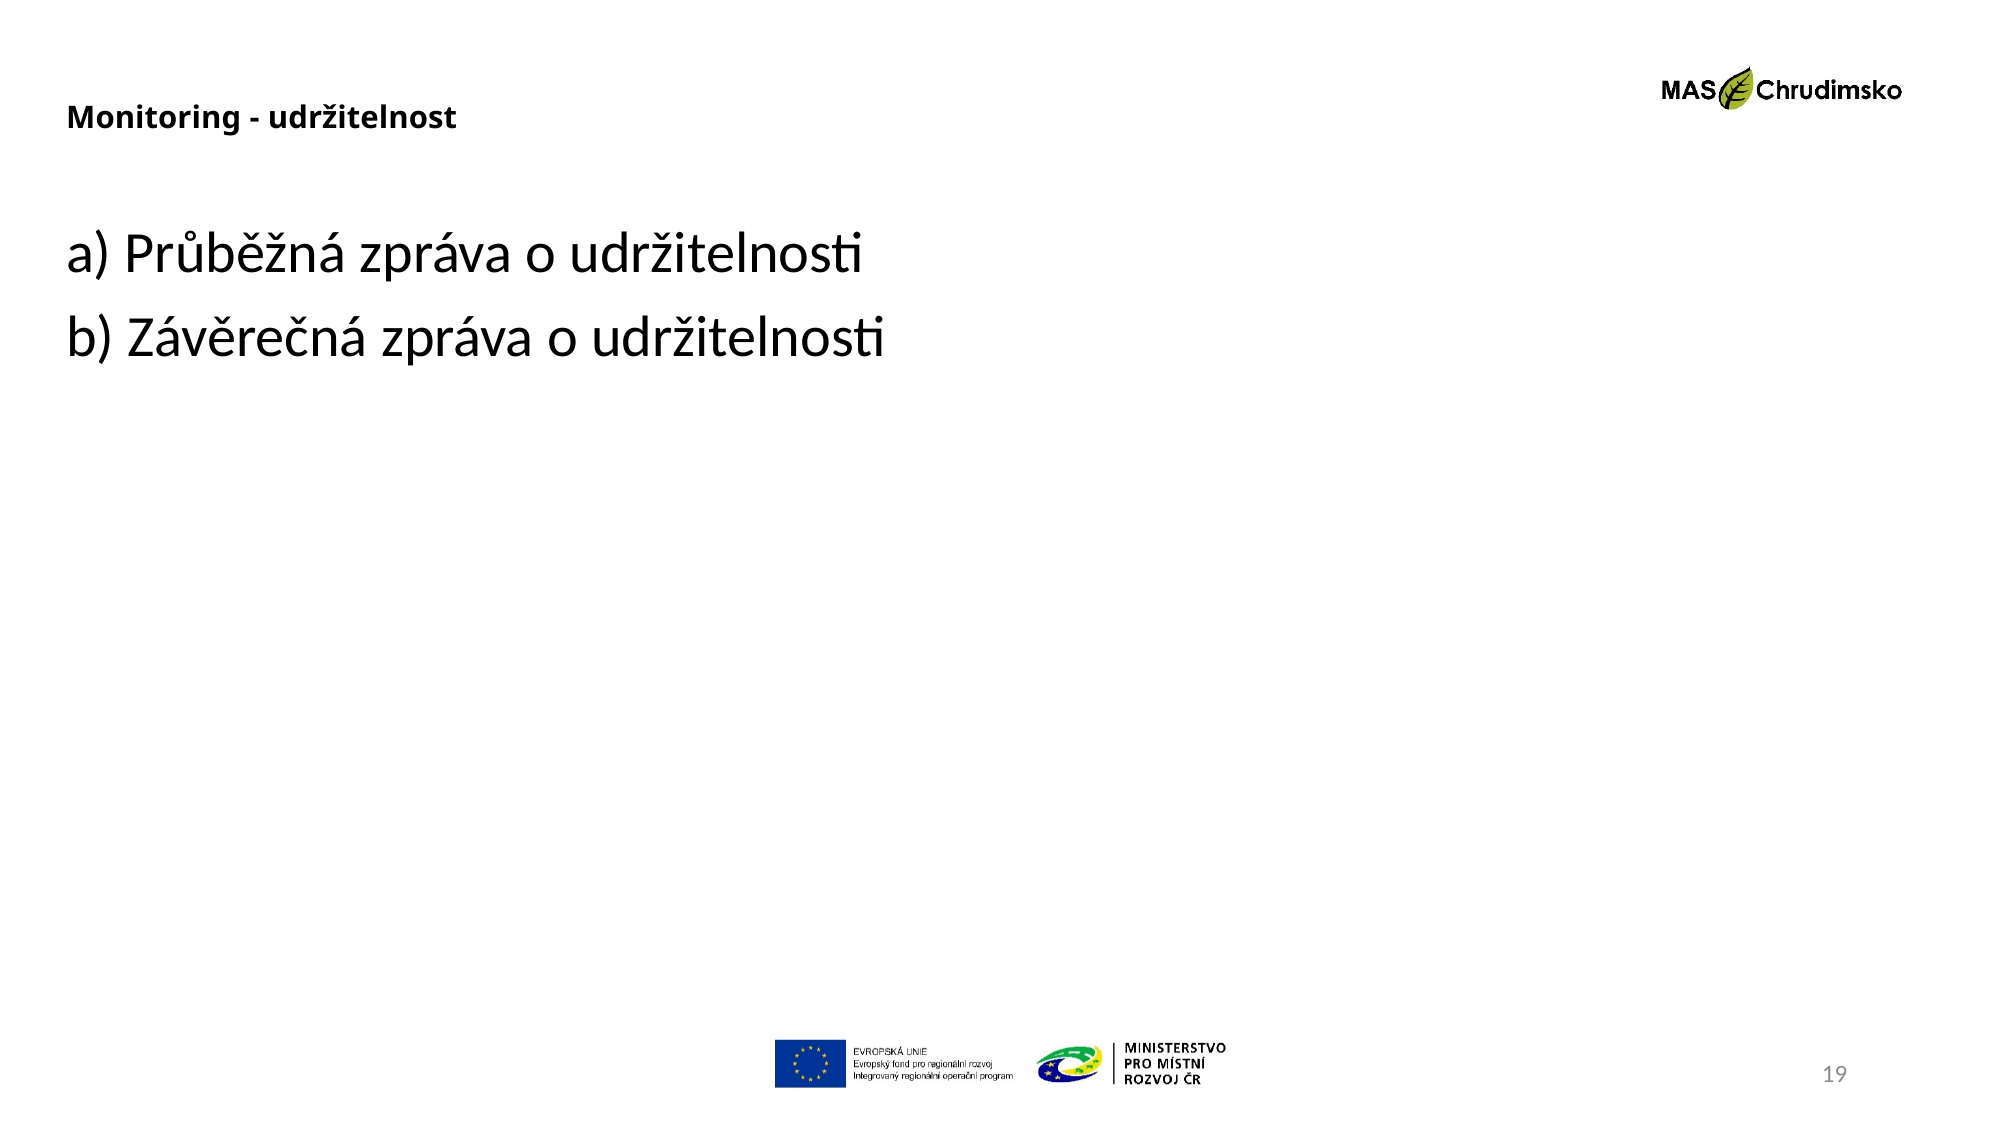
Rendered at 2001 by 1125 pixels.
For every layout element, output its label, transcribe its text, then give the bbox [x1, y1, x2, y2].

picture [759, 1023, 1241, 1103]
list a) Průběžná zpráva o udržitelnosti b) Závěrečná zpráva o udržitelnosti [50, 215, 1863, 1014]
slide_number 19 [1412, 1042, 1863, 1103]
title Monitoring - udržitelnost [50, 59, 1863, 215]
picture [1641, 59, 1922, 116]
